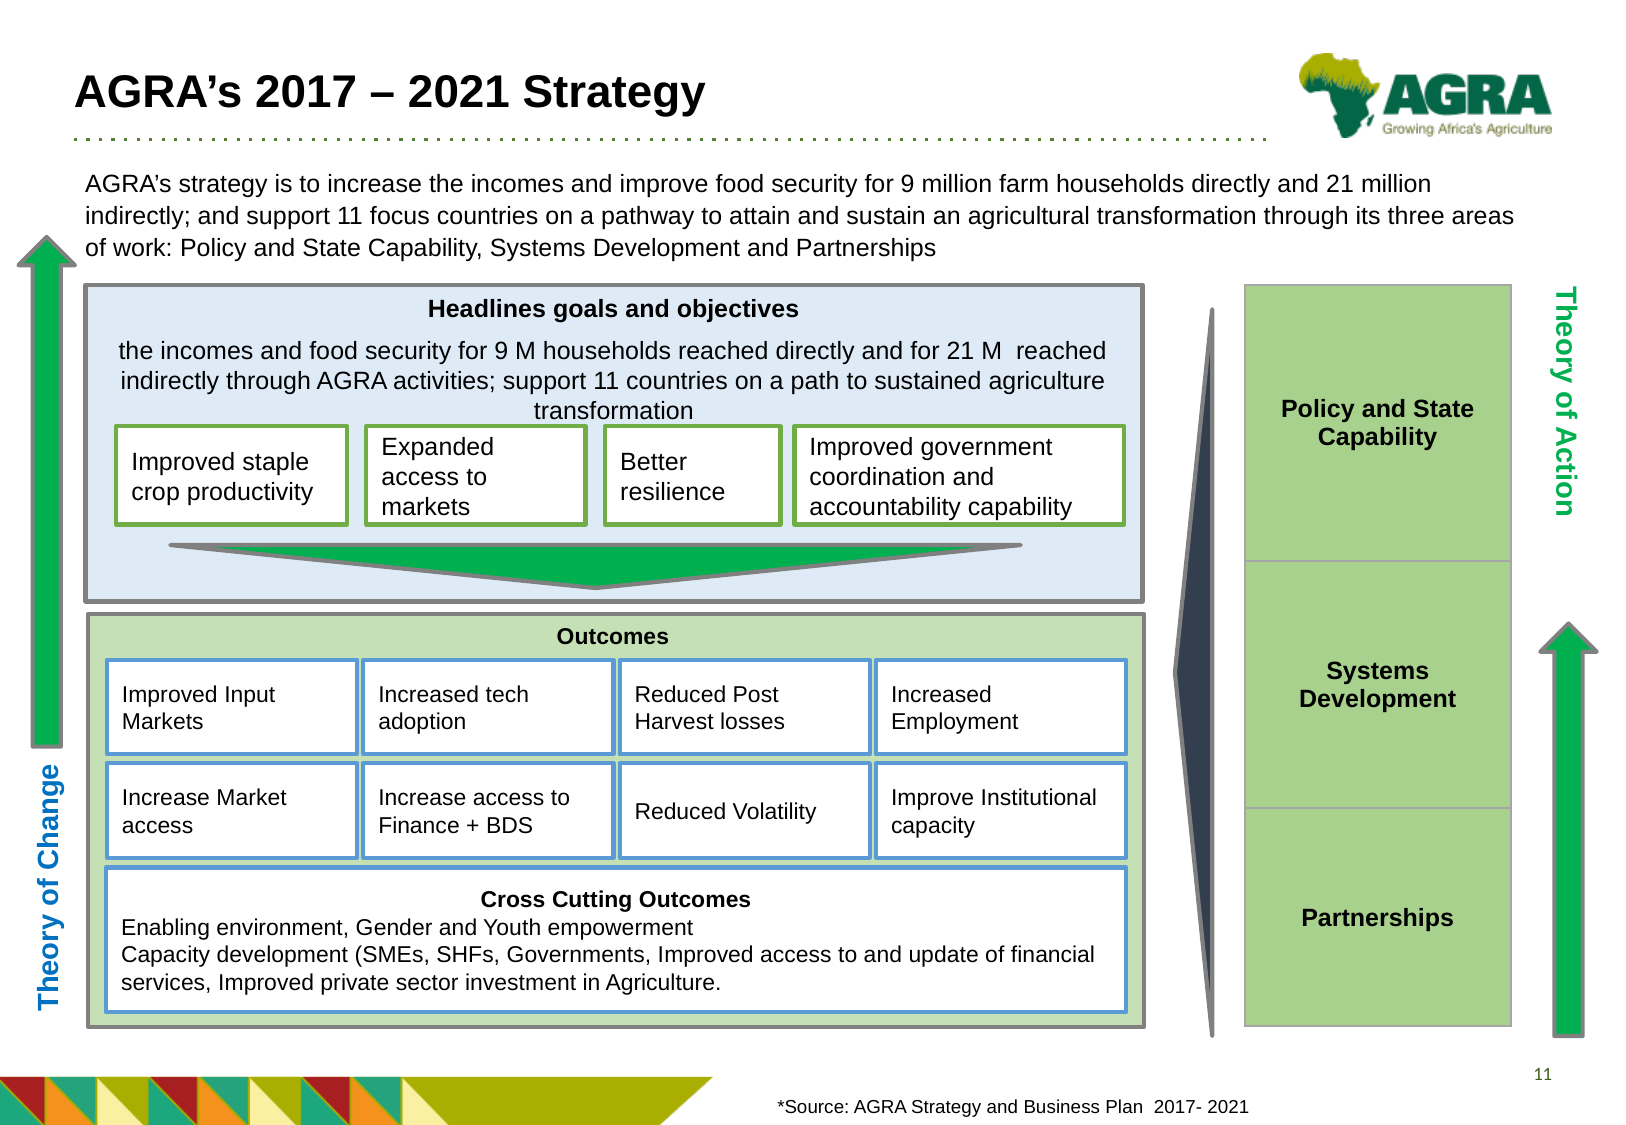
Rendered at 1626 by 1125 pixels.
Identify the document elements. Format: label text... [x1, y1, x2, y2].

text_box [87, 614, 1145, 1027]
table_cell Systems Development [1246, 562, 1510, 807]
text_box [16, 234, 70, 749]
text_box Theory of Change [21, 737, 72, 1027]
text_box [1538, 621, 1599, 1039]
text_box *Source: AGRA Strategy and Business Plan 2017- 2021 [762, 1087, 1511, 1125]
table_header Policy and State Capability [1246, 286, 1510, 560]
text_box AGRA’s strategy is to increase the incomes and improve food security for 9 million farm households directly and 21 million indirectly; and support 11 focus countries on a pathway to attain and sustain an agricultural transformation through its three areas of work: Policy and State Capability, Systems Development and Partnerships [70, 157, 1556, 269]
text_box [1172, 307, 1215, 1039]
table_cell Partnerships [1246, 809, 1510, 1025]
picture [1299, 53, 1552, 138]
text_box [85, 284, 1143, 602]
text_box Theory of Action [1543, 271, 1593, 645]
title AGRA’s 2017 – 2021 Strategy [73, 21, 1263, 118]
picture [0, 1076, 713, 1125]
